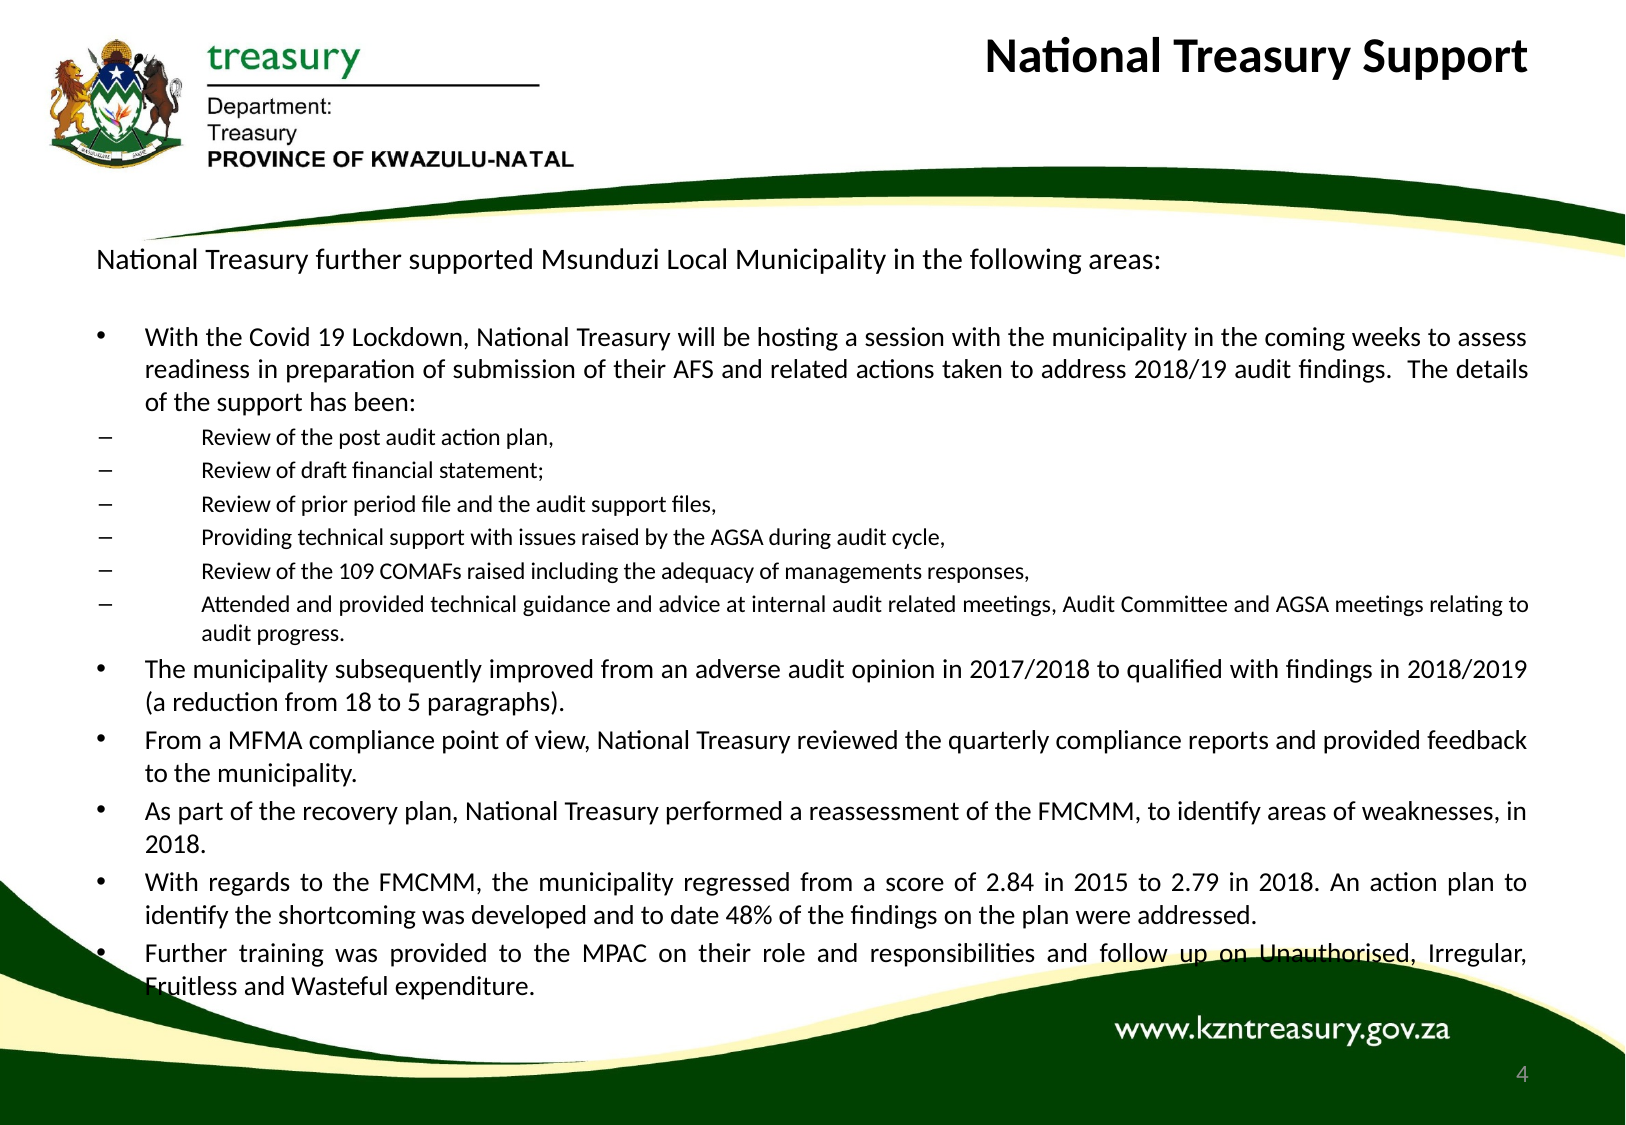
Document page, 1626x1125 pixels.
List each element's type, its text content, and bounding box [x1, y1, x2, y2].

picture [0, 0, 1626, 1125]
title National Treasury Support [81, 0, 1544, 104]
slide_number 4 [1164, 1042, 1544, 1103]
list National Treasury further supported Msunduzi Local Municipality in the following areas: With the Covid 19 Lockdown, National Treasury will be hosting a session with the municipality in the coming weeks to assess readiness in preparation of submission of their AFS and related actions taken to address 2018/19 audit findings. The details of the support has been: Review of the post audit action plan, Review of draft financial statement; Review of prior period file and the audit support files, Providing technical support with issues raised by the AGSA during audit cycle, Review of the 109 COMAFs raised including the adequacy of managements responses, Attended and provided technical guidance and advice at internal audit related meetings, Audit Committee and AGSA meetings relating to audit progress. The municipality subsequently improved from an adverse audit opinion in 2017/2018 to qualified with findings in 2018/2019 (a reduction from 18 to 5 paragraphs). From a MFMA compliance point of view, National Treasury reviewed the quarterly compliance reports and provided feedback to the municipality. As part of the recovery plan, National Treasury performed a reassessment of the FMCMM, to identify areas of weaknesses, in 2018. With regards to the FMCMM, the municipality regressed from a score of 2.84 in 2015 to 2.79 in 2018. An action plan to identify the shortcoming was developed and to date 48% of the findings on the plan were addressed. Further training was provided to the MPAC on their role and responsibilities and follow up on Unauthorised, Irregular, Fruitless and Wasteful expenditure. [81, 231, 1544, 1012]
